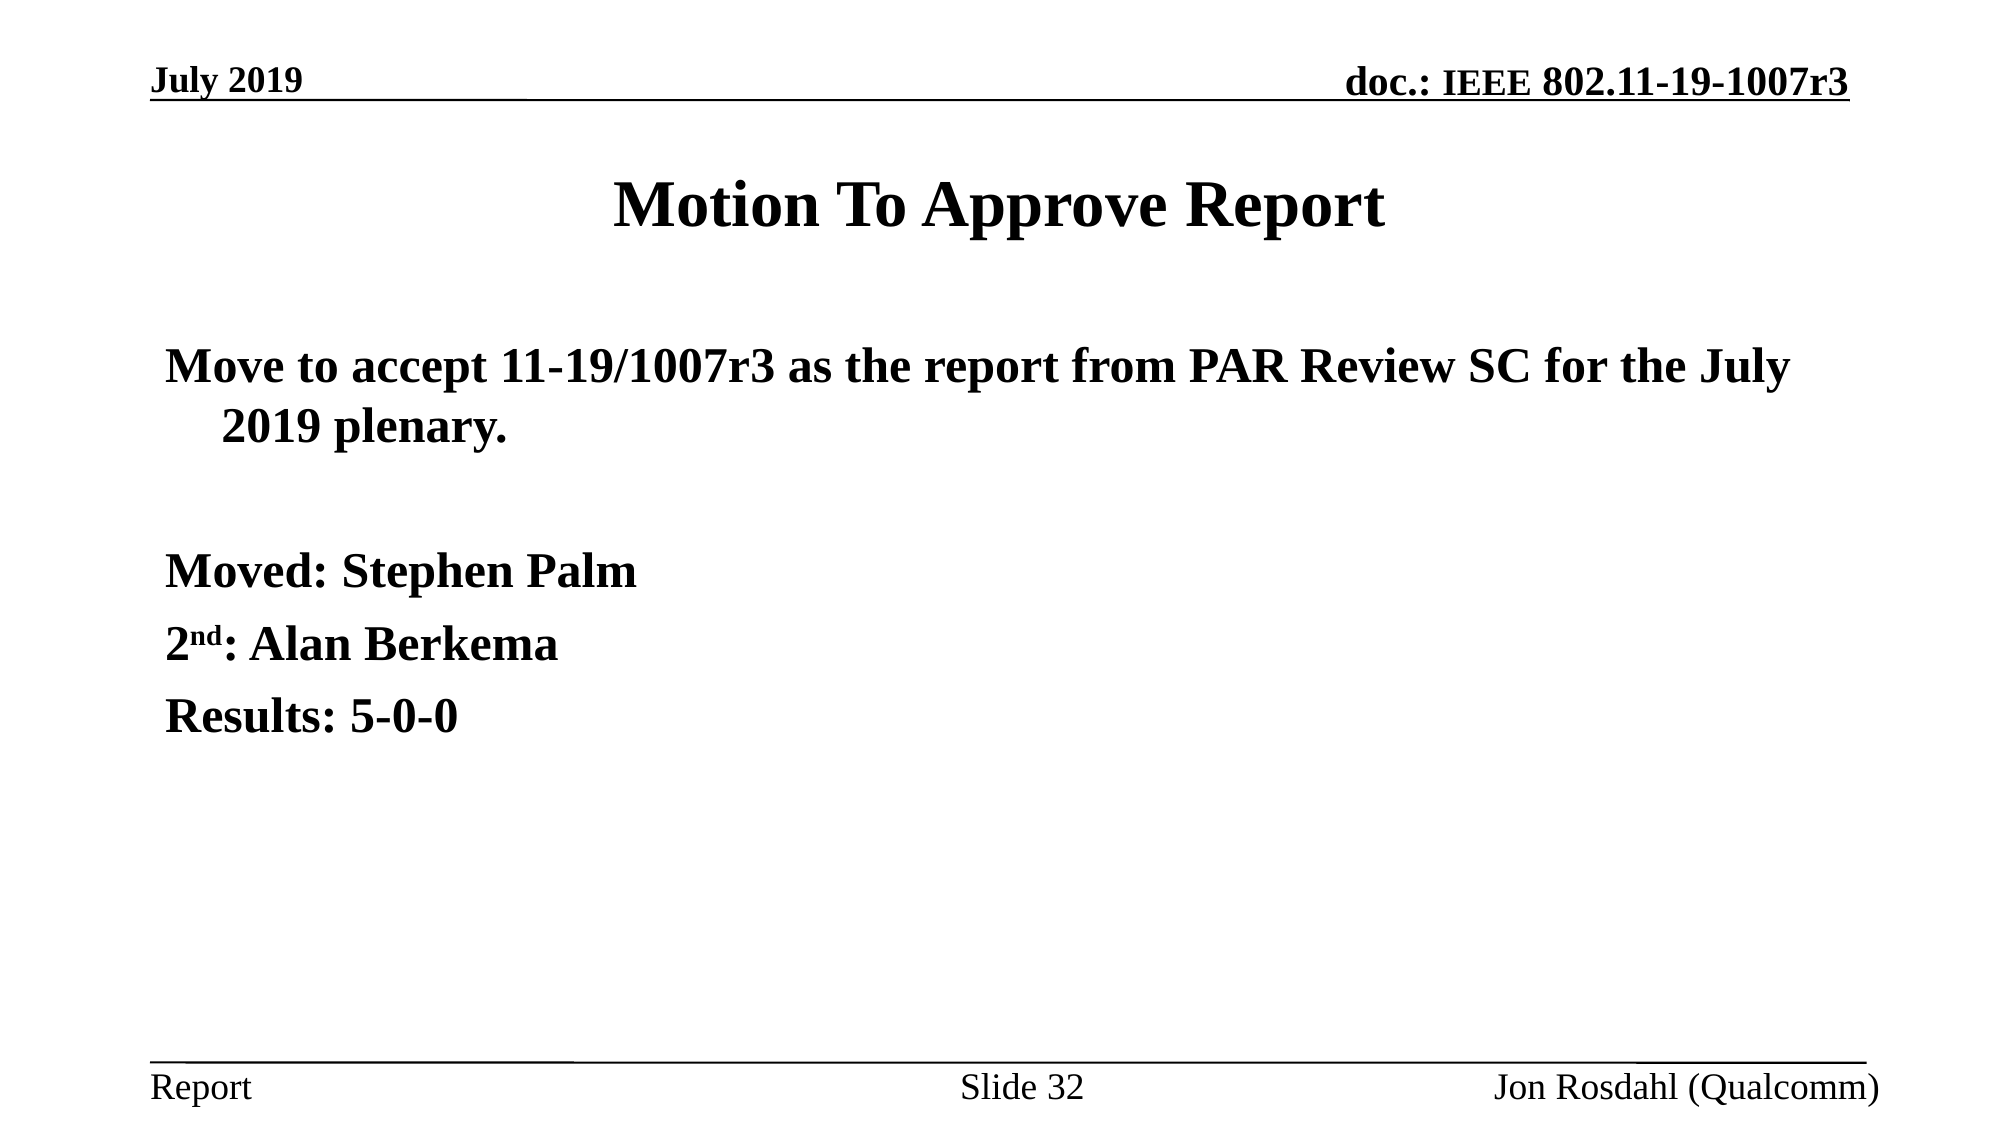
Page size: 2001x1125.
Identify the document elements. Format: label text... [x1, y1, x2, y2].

footer Jon Rosdahl (Qualcomm) [1436, 1061, 1881, 1108]
title Motion To Approve Report [149, 112, 1850, 288]
list Move to accept 11-19/1007r3 as the report from PAR Review SC for the July 2019 plenary. Moved: Stephen Palm 2nd: Alan Berkema Results: 5-0-0 [149, 324, 1850, 1000]
slide_number Slide 32 [950, 1061, 1095, 1125]
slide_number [149, 49, 431, 100]
